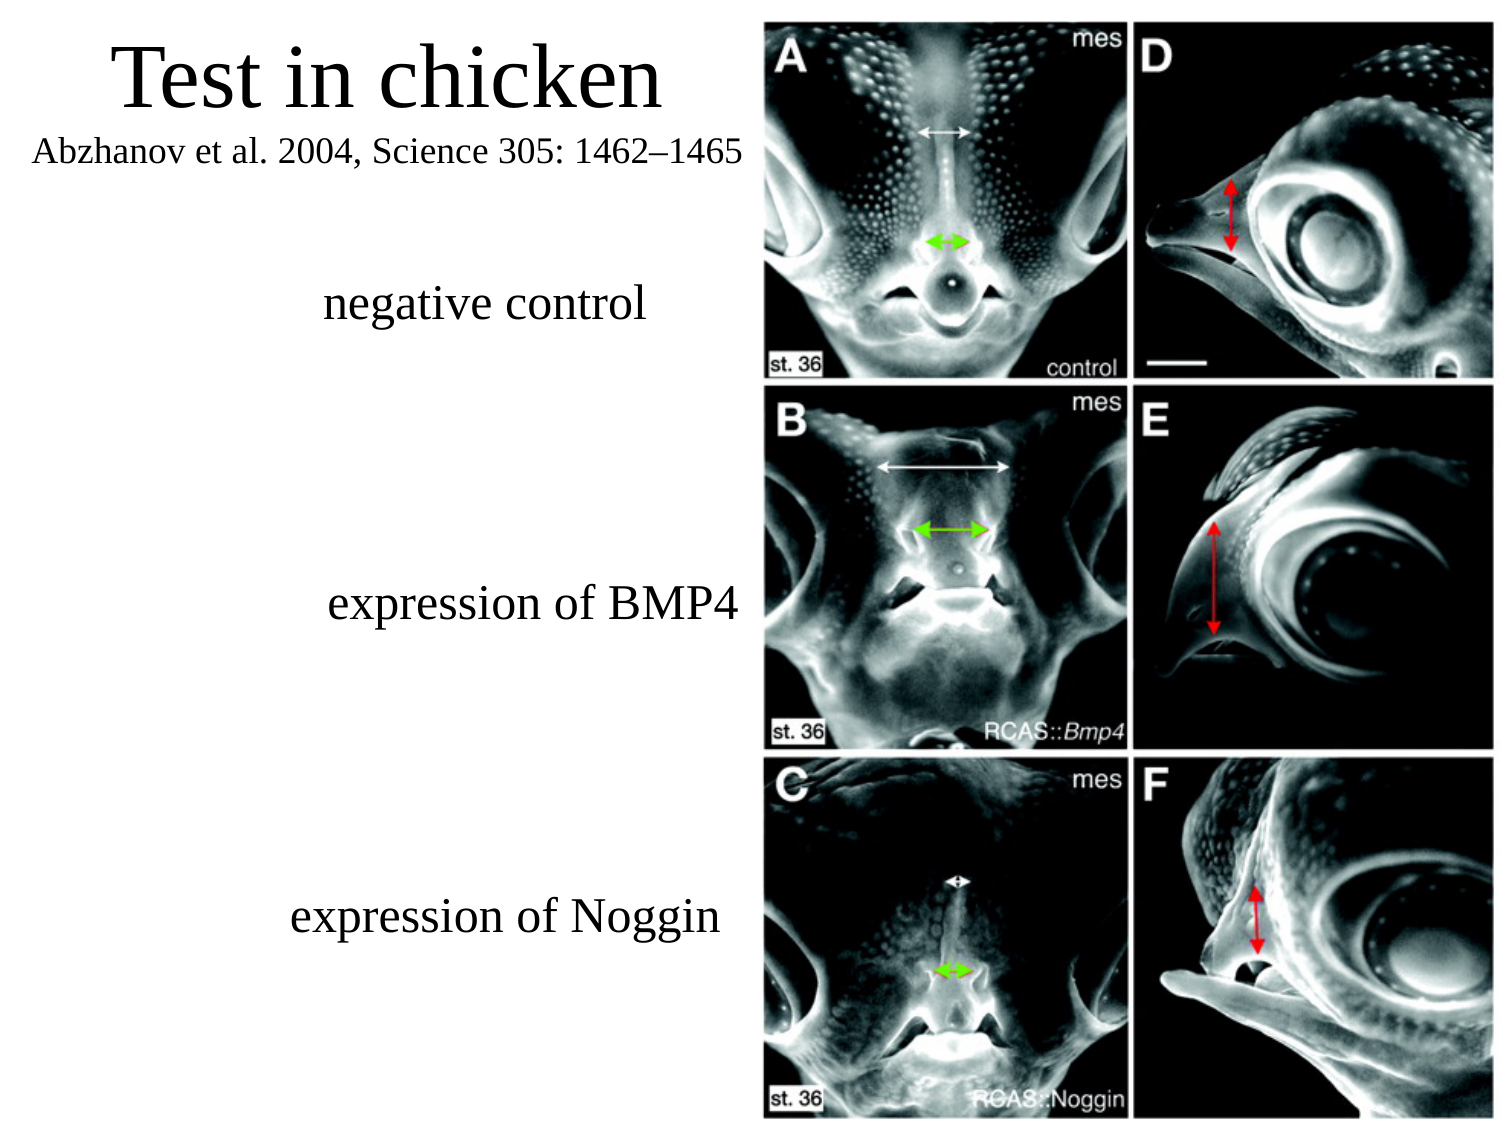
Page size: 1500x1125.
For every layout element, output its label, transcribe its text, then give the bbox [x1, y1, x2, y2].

text_box expression of Noggin [275, 874, 736, 950]
picture [761, 21, 1500, 1125]
text_box expression of BMP4 [312, 562, 754, 638]
text_box negative control [308, 262, 663, 338]
title Test in chicken Abzhanov et al. 2004, Science 305: 1462–1465 [0, 0, 1025, 188]
